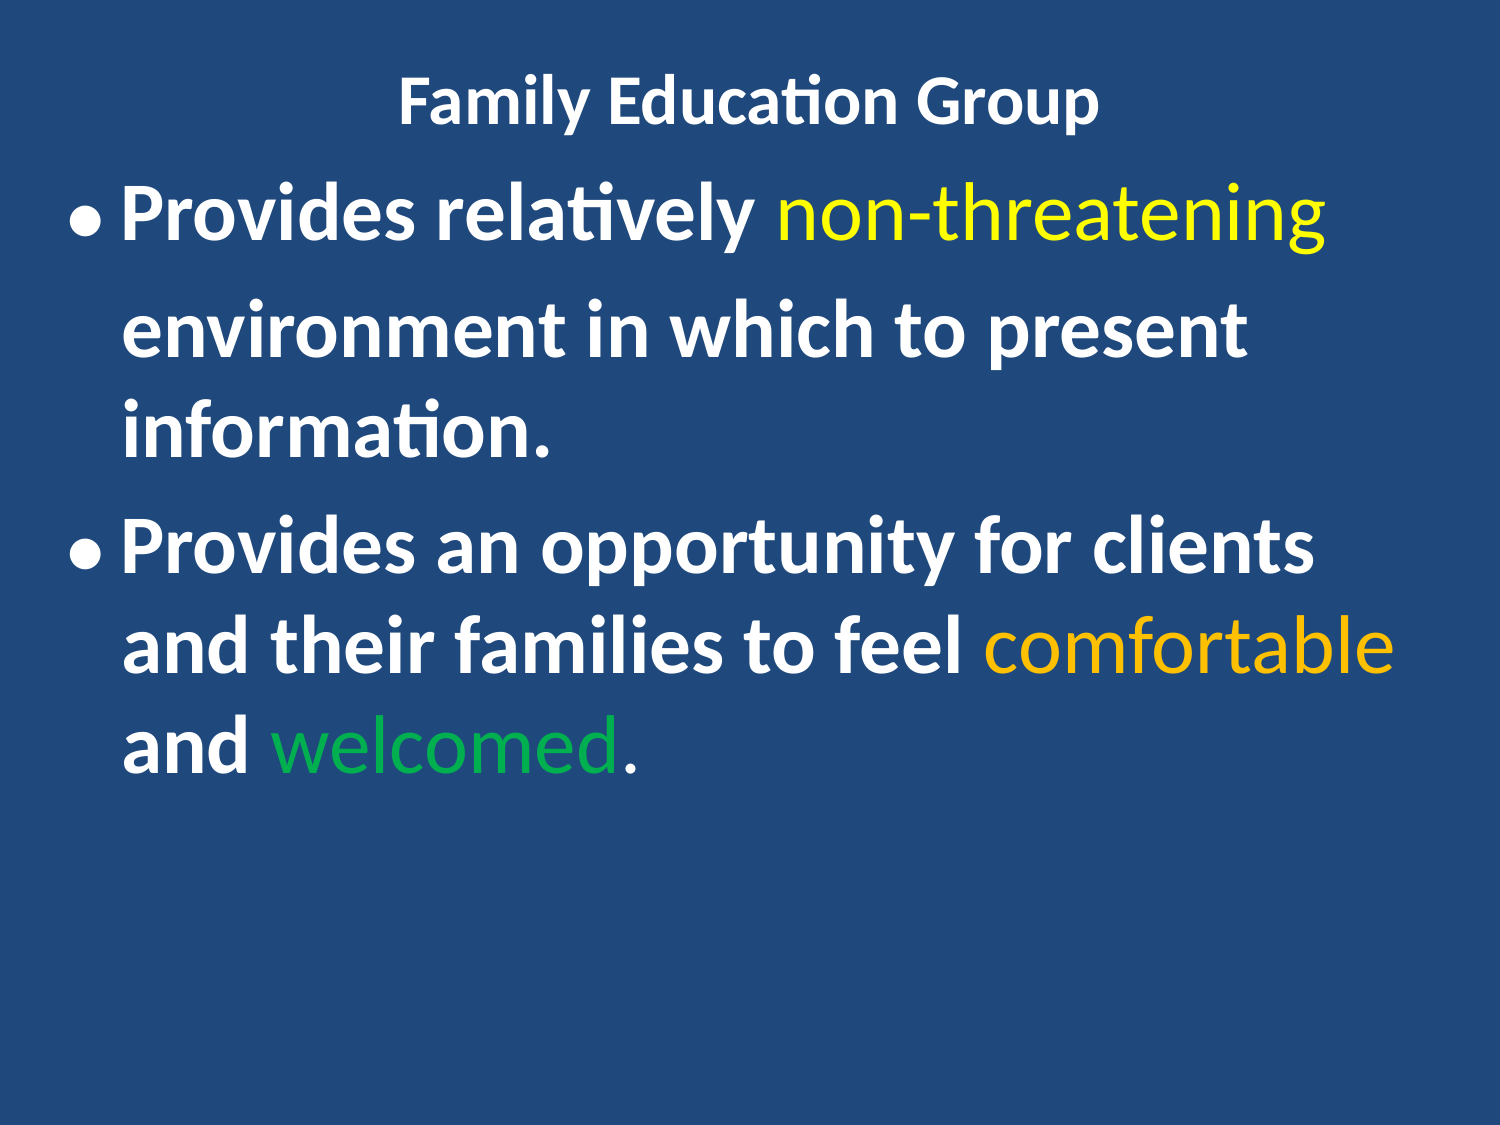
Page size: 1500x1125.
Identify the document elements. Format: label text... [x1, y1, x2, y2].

list ● Provides relatively non-threatening environment in which to present information. ● Provides an opportunity for clients and their families to feel comfortable and welcomed. [50, 149, 1463, 975]
title Family Education Group [75, 45, 1425, 149]
